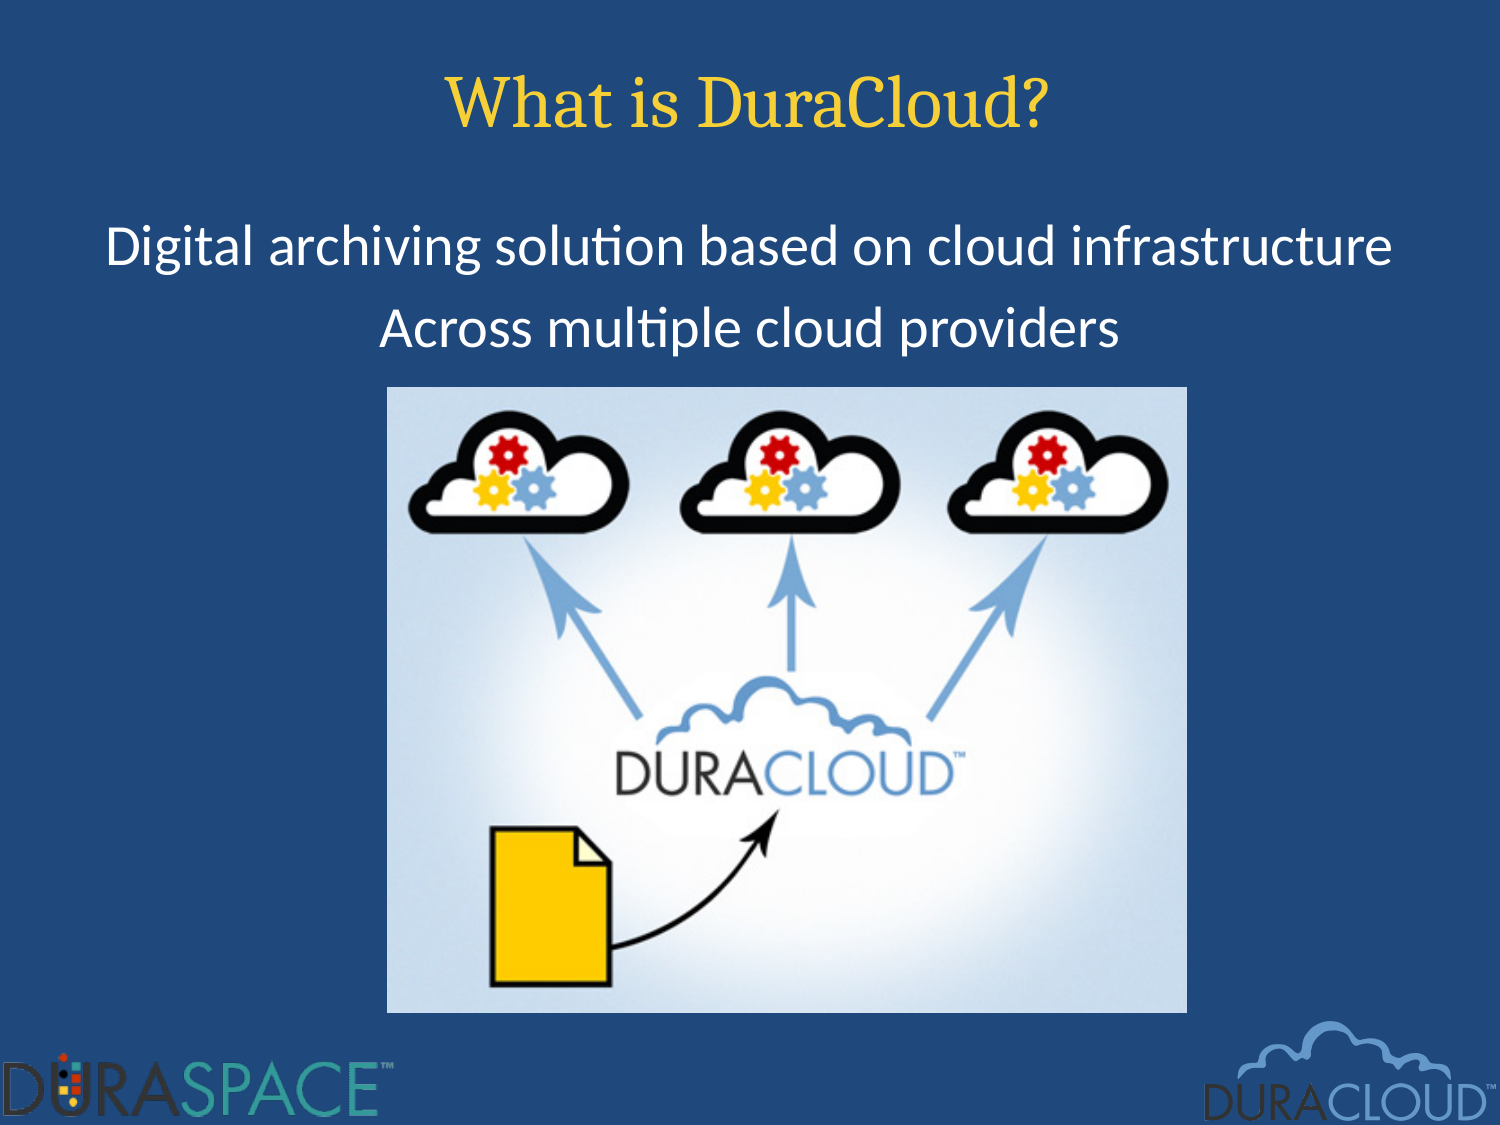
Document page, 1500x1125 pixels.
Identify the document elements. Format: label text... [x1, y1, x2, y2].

picture [1200, 1020, 1500, 1125]
list Digital archiving solution based on cloud infrastructure Across multiple cloud providers [62, 200, 1438, 1005]
title What is DuraCloud? [62, 45, 1438, 175]
picture [0, 1048, 400, 1125]
picture [387, 387, 1187, 1013]
